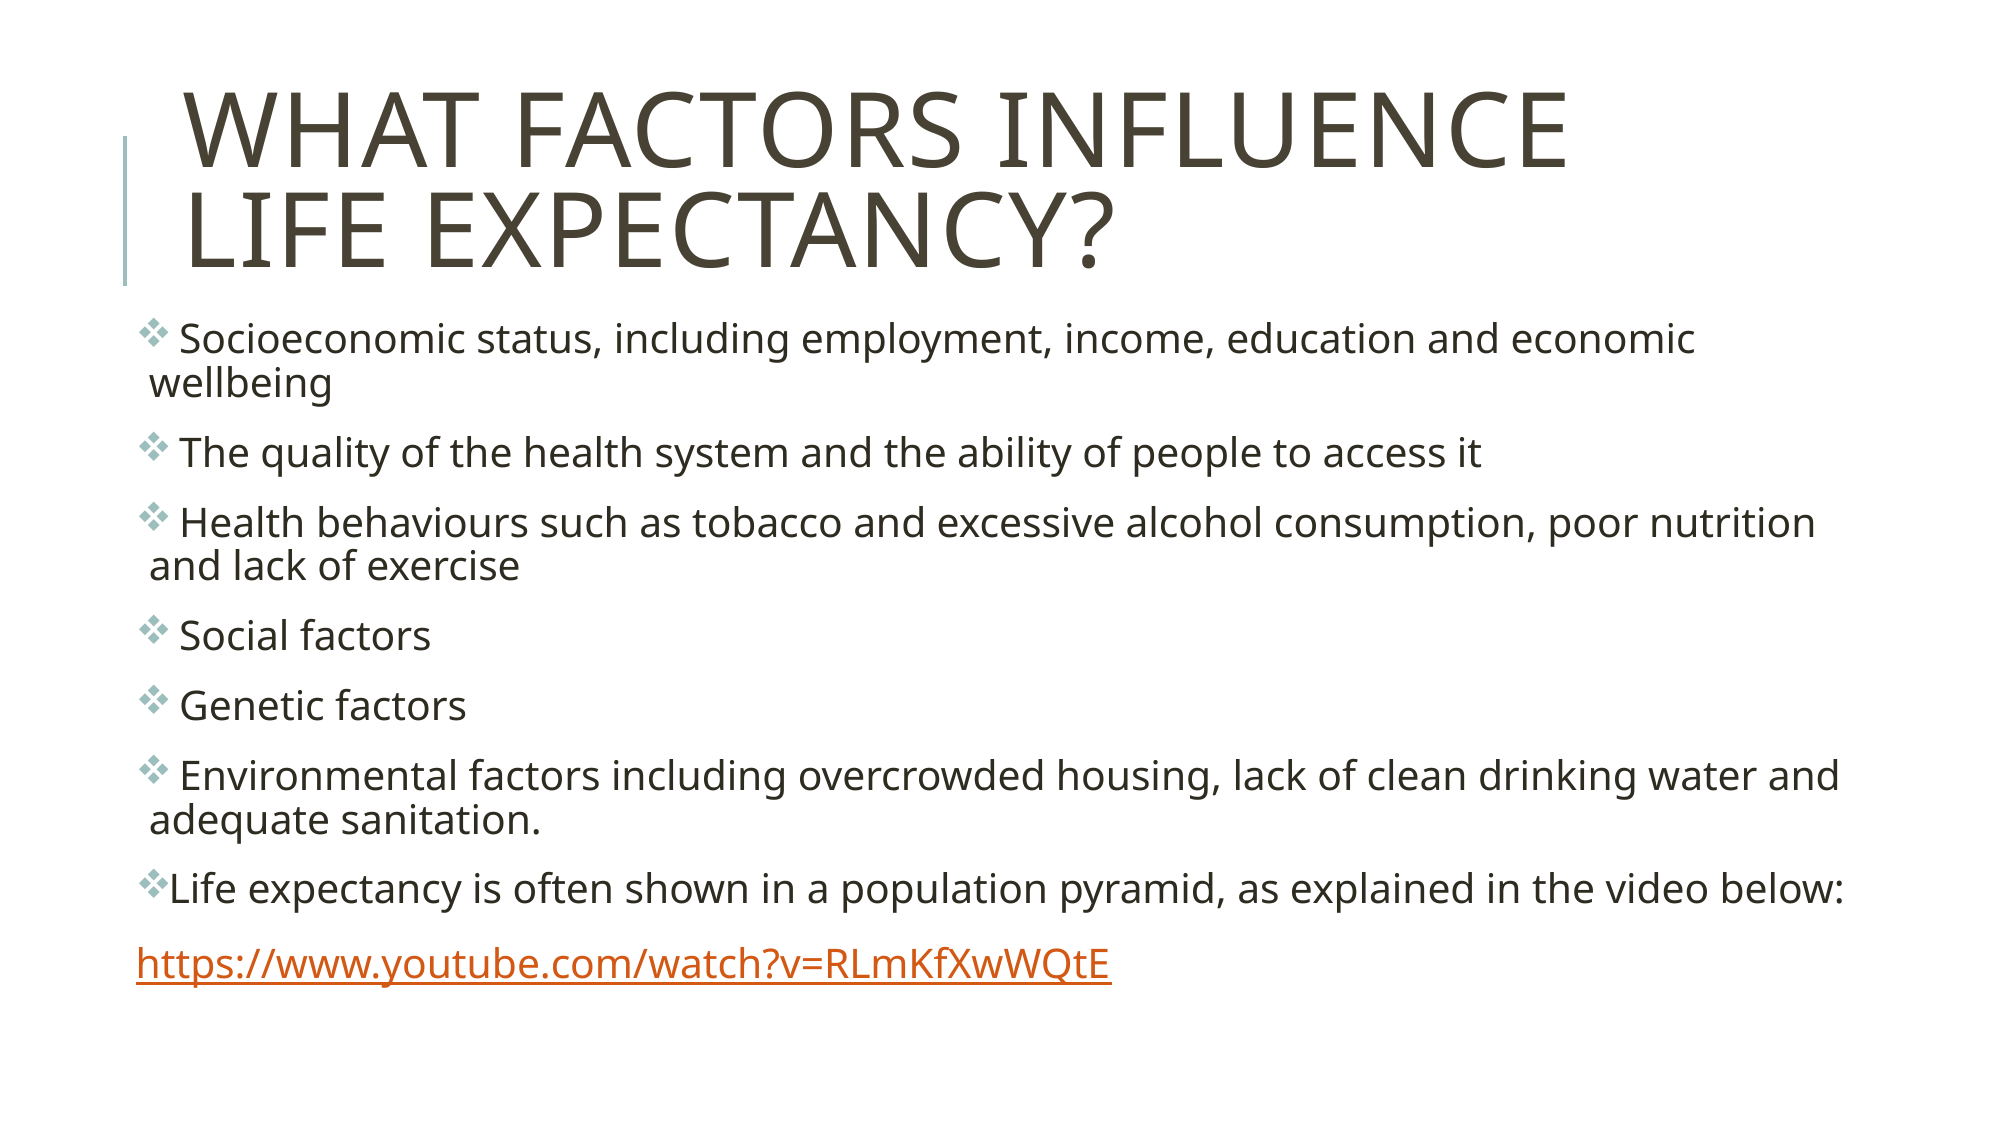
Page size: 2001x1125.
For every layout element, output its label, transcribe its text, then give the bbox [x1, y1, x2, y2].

title What factors influence life expectancy? [168, 64, 1763, 310]
list Socioeconomic status, including employment, income, education and economic wellbeing The quality of the health system and the ability of people to access it Health behaviours such as tobacco and excessive alcohol consumption, poor nutrition and lack of exercise Social factors Genetic factors Environmental factors including overcrowded housing, lack of clean drinking water and adequate sanitation. Life expectancy is often shown in a population pyramid, as explained in the video below: https://www.youtube.com/watch?v=RLmKfXwWQtE [128, 310, 1871, 1035]
